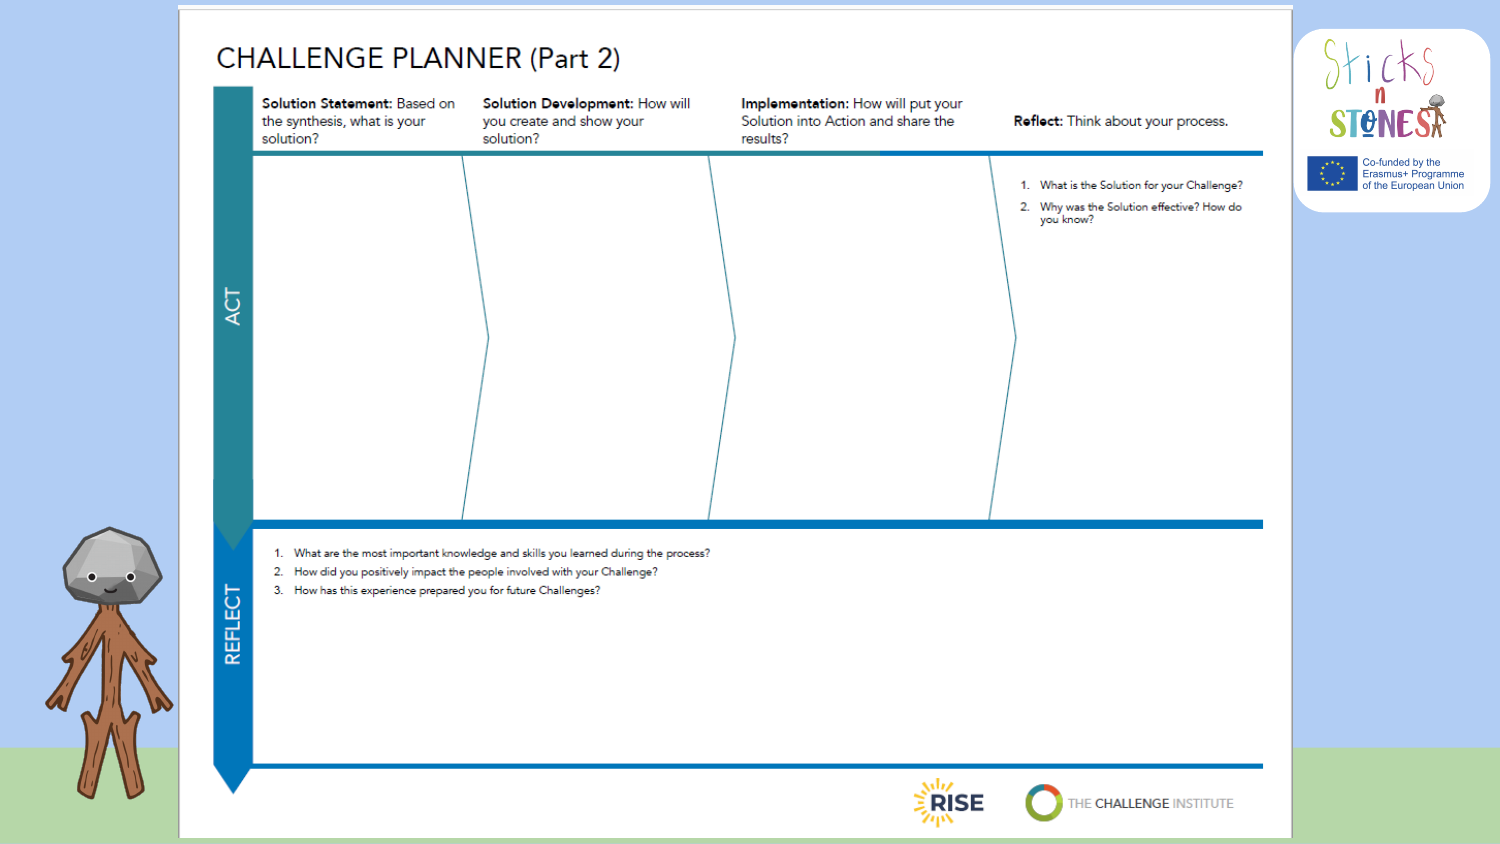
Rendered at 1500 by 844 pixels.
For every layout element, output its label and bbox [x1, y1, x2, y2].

picture [0, 5, 1294, 844]
picture [1300, 149, 1474, 196]
picture [1323, 38, 1448, 139]
